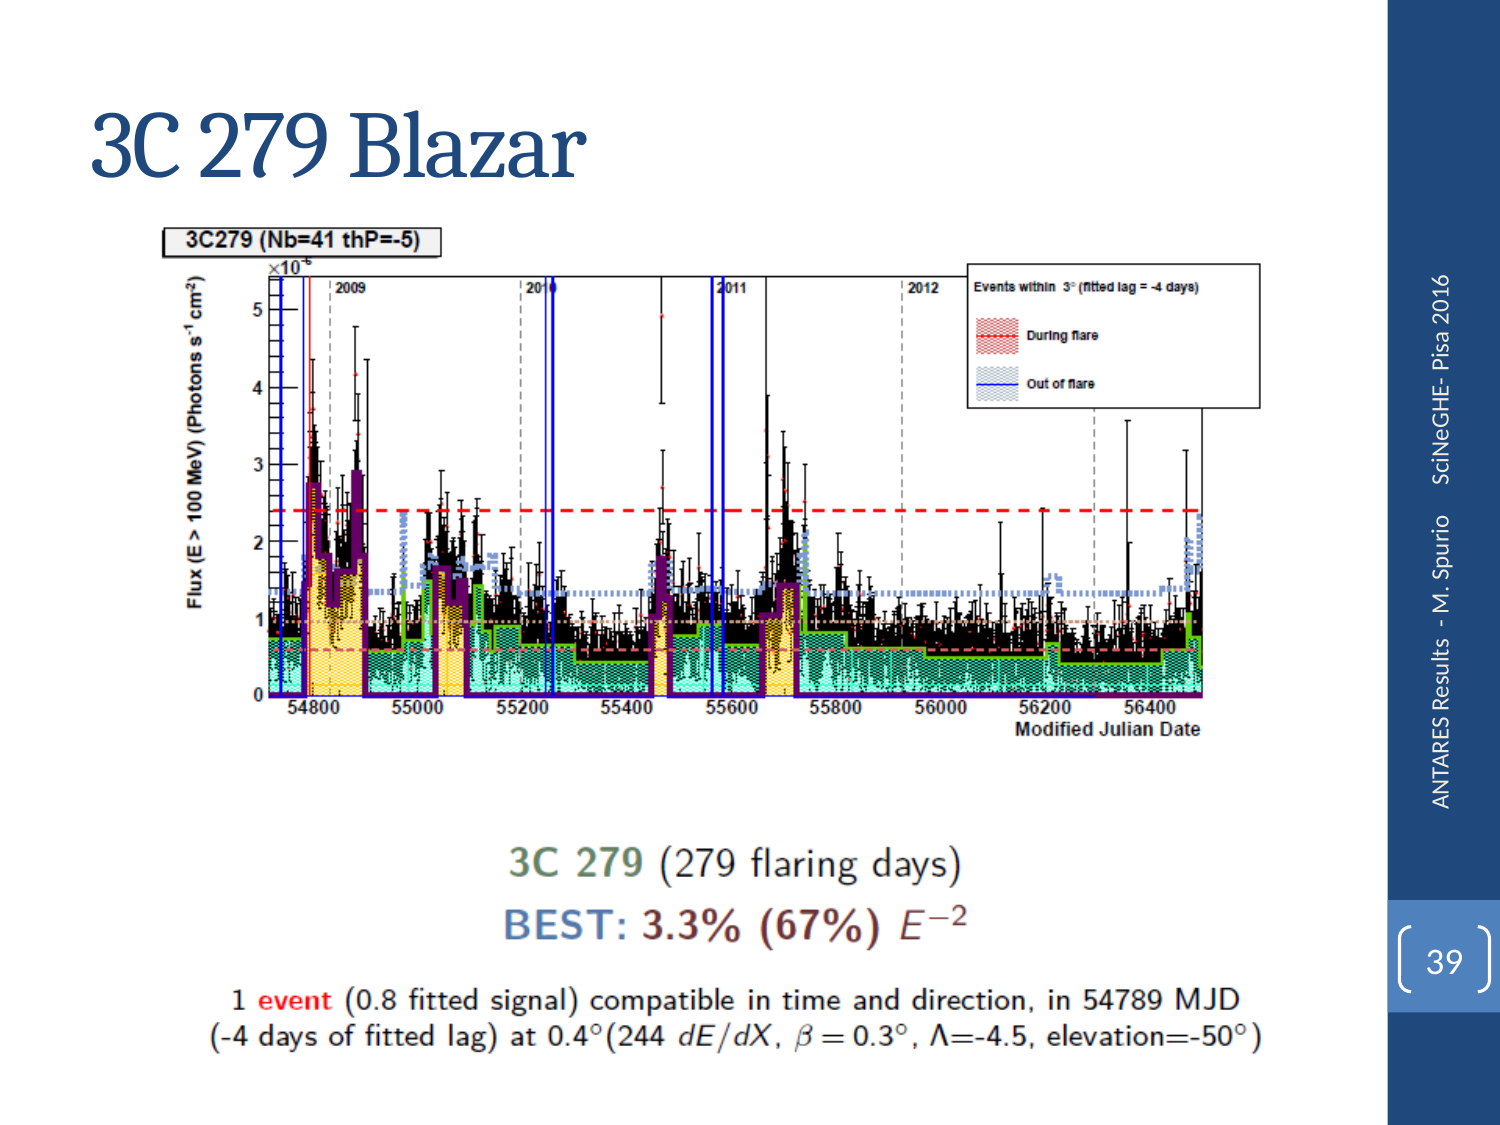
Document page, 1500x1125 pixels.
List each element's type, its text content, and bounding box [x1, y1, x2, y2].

footer ANTARES Results - M. Spurio [1408, 500, 1469, 889]
slide_number SciNeGHE- Pisa 2016 [1408, 100, 1469, 500]
slide_number 39 [1397, 925, 1492, 994]
title 3C 279 Blazar [75, 45, 1325, 233]
picture [116, 200, 1326, 1082]
